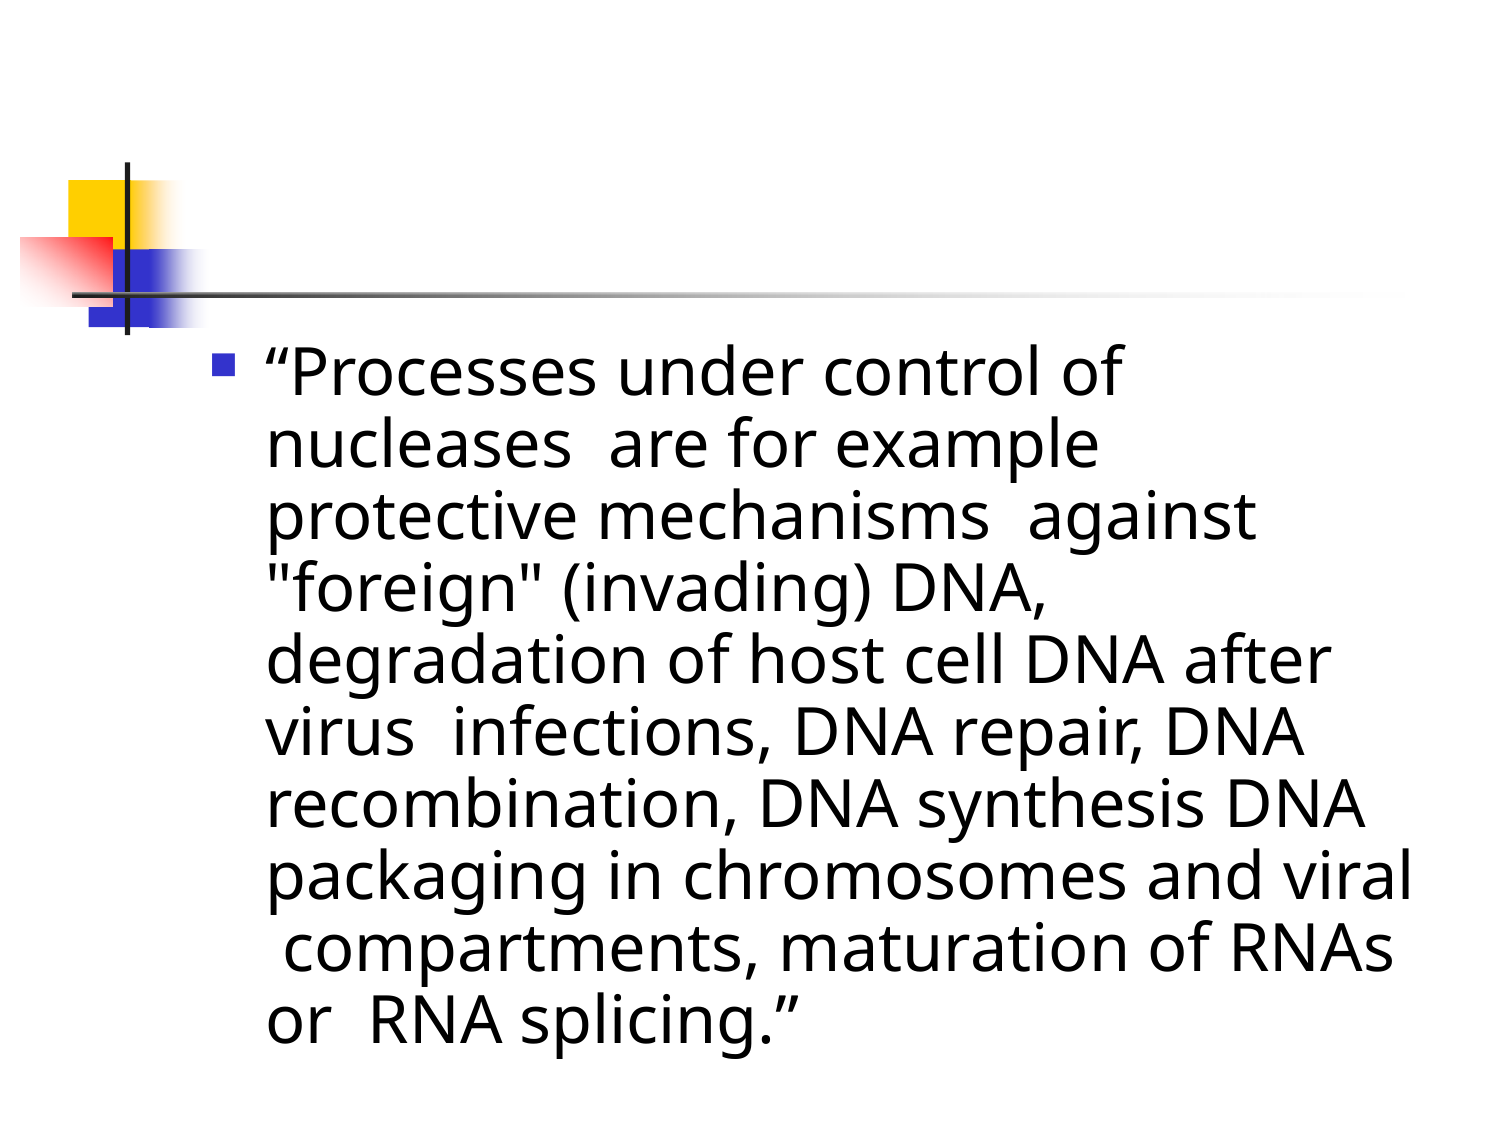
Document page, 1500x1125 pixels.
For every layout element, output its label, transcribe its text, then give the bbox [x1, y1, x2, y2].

text_box “Processes under control of nucleases are for example protective mechanisms against "foreign" (invading) DNA, degradation of host cell DNA after virus infections, DNA repair, DNA recombination, DNA synthesis DNA packaging in chromosomes and viral compartments, maturation of RNAs or RNA splicing.” [206, 327, 1431, 1058]
picture [20, 180, 1423, 328]
